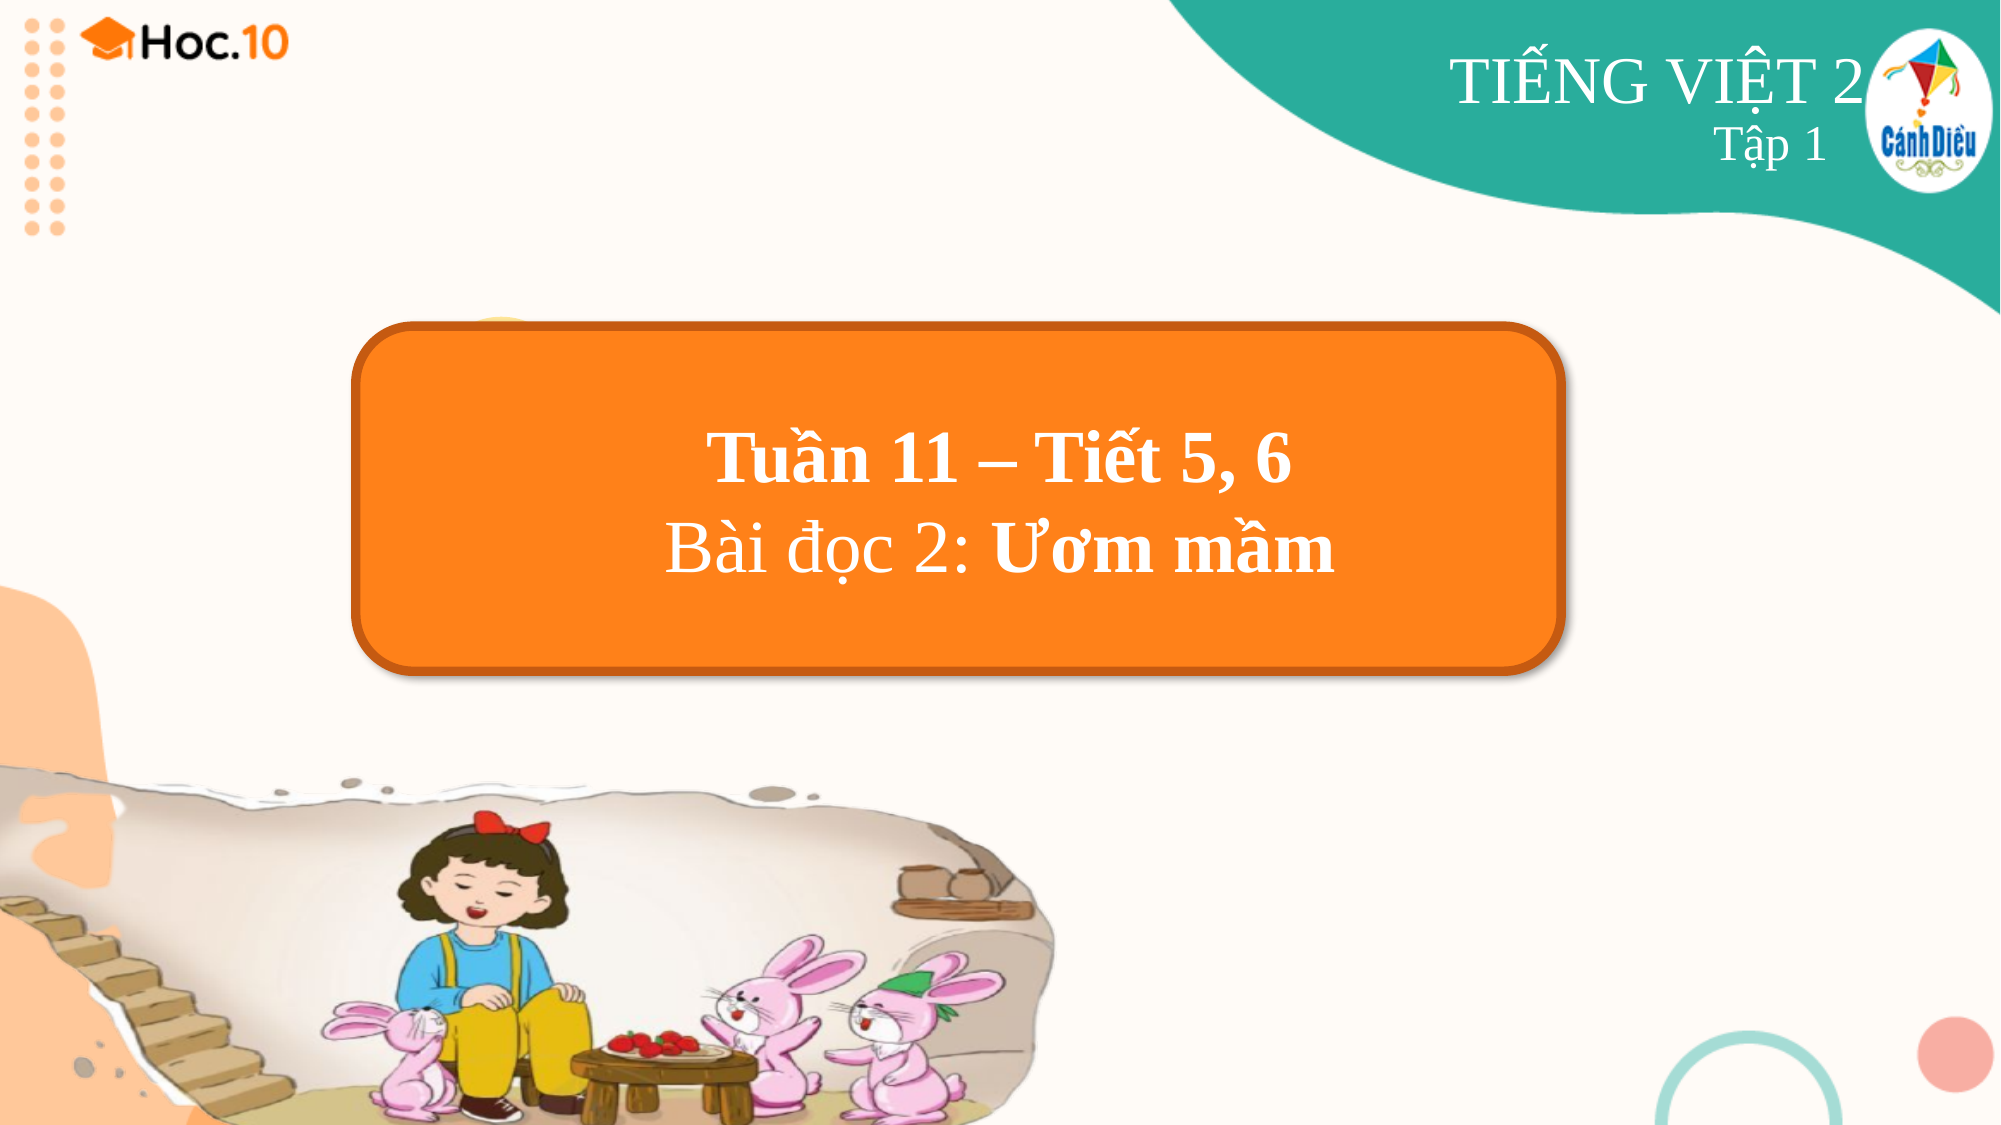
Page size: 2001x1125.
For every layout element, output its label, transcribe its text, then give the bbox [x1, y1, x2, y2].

text_box [354, 325, 1563, 673]
picture [0, 0, 2001, 1125]
text_box TIẾNG VIỆT 2 [1435, 29, 1882, 125]
text_box Tuần 11 – Tiết 5, 6 Bài đọc 2: Ươm mầm [649, 400, 1351, 595]
text_box Tập 1 [1698, 103, 1844, 178]
